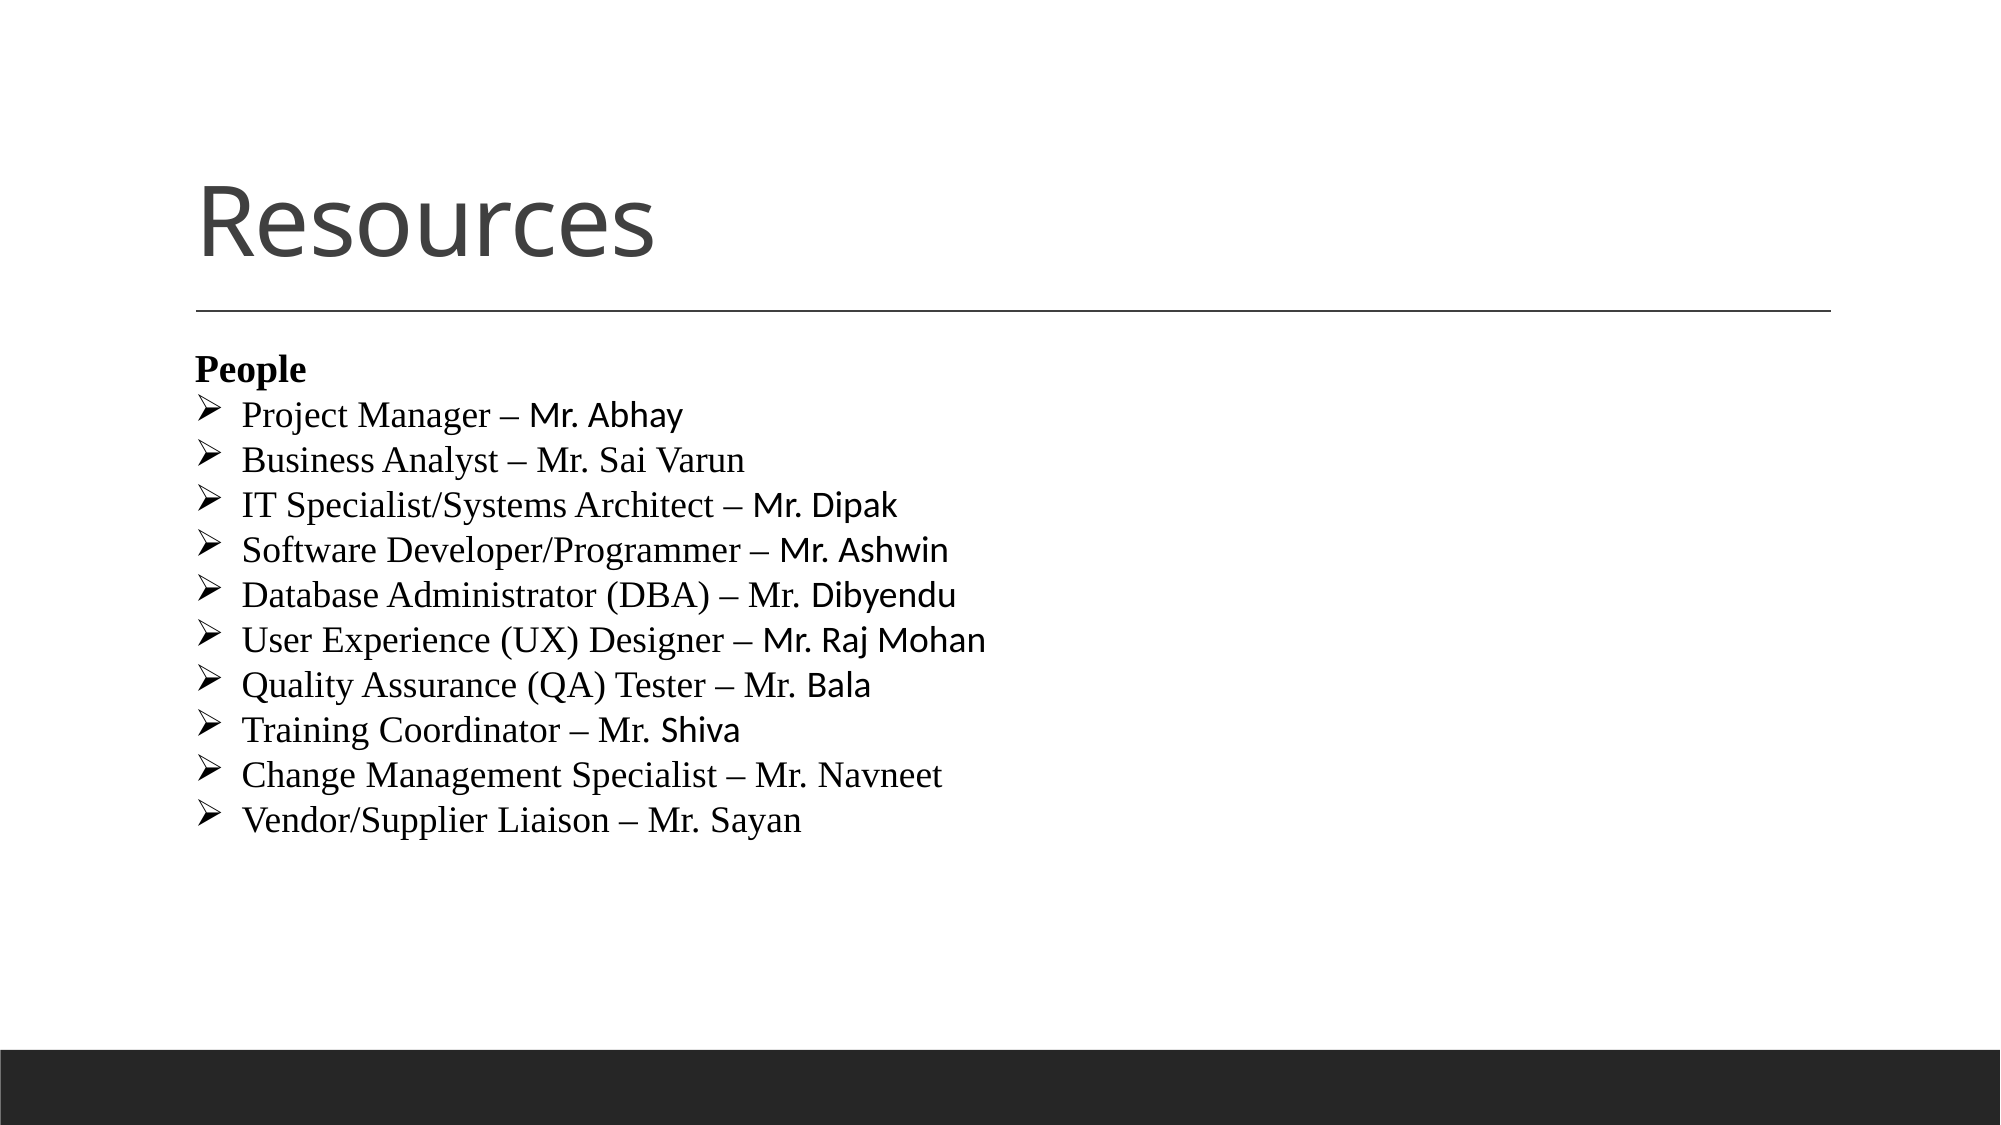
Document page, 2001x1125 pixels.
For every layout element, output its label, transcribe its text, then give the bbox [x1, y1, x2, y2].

title Resources [180, 47, 1830, 285]
text_box People Project Manager – Mr. Abhay Business Analyst – Mr. Sai Varun IT Specialist/Systems Architect – Mr. Dipak Software Developer/Programmer – Mr. Ashwin Database Administrator (DBA) – Mr. Dibyendu User Experience (UX) Designer – Mr. Raj Mohan Quality Assurance (QA) Tester – Mr. Bala Training Coordinator – Mr. Shiva Change Management Specialist – Mr. Navneet Vendor/Supplier Liaison – Mr. Sayan [179, 335, 1456, 848]
